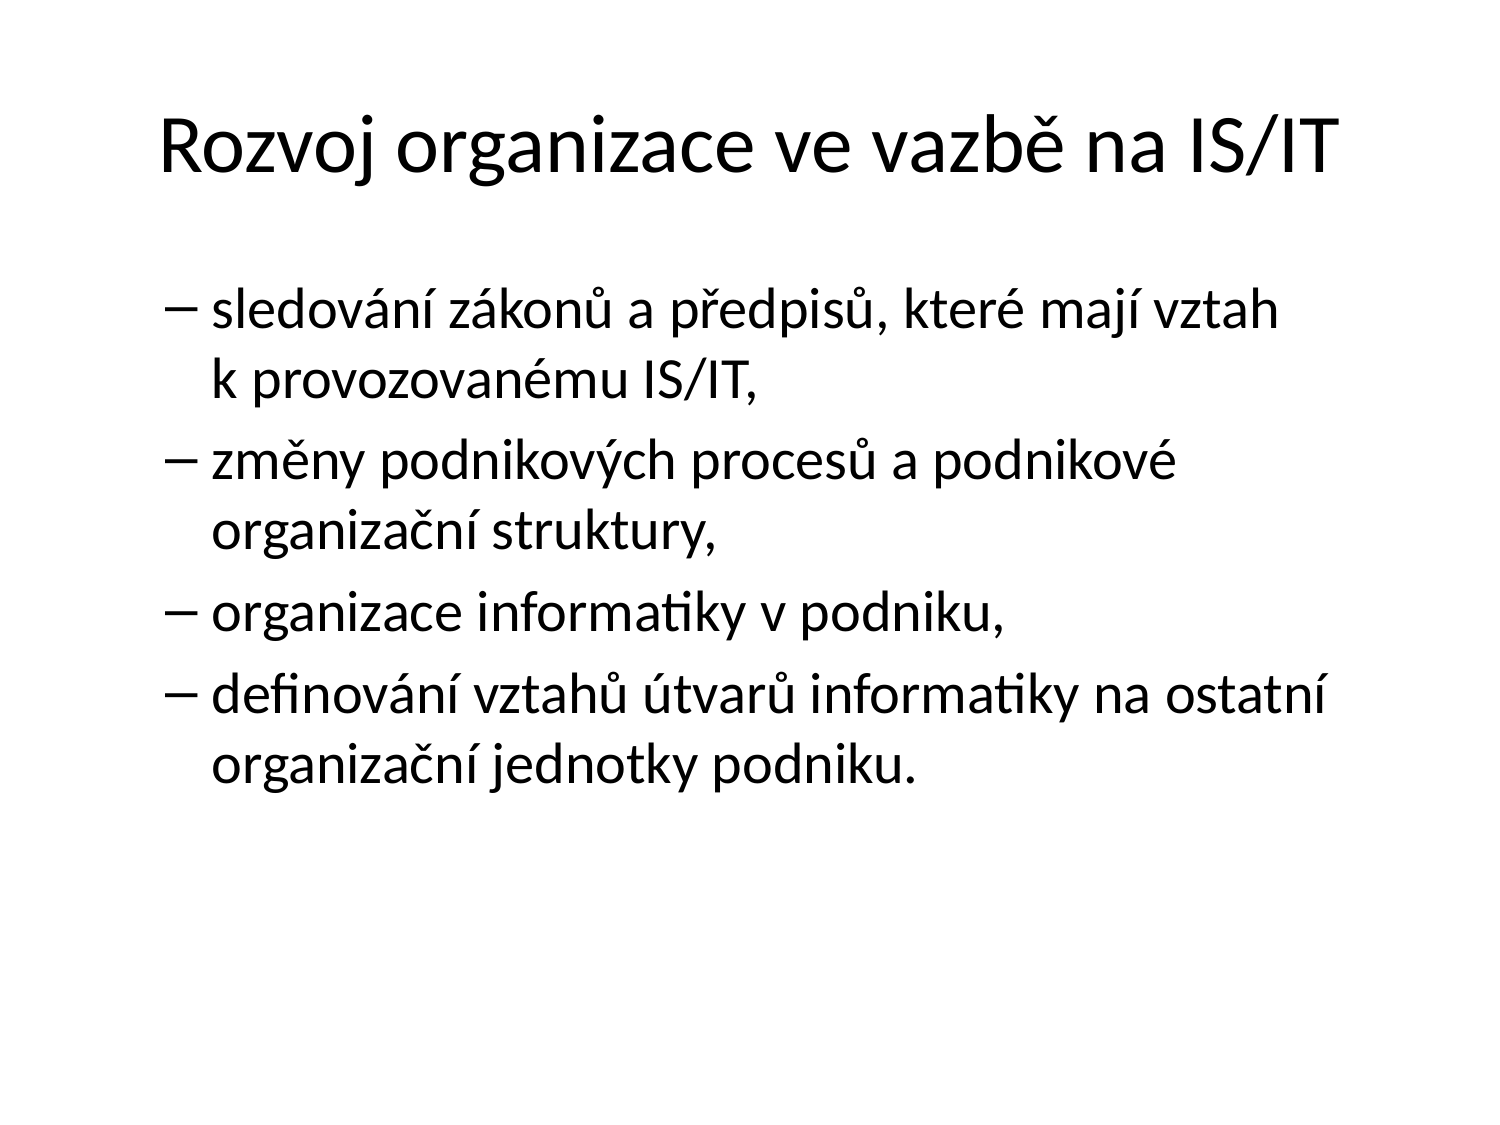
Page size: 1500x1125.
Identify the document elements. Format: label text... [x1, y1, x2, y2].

title Rozvoj organizace ve vazbě na IS/IT [75, 45, 1425, 233]
list sledování zákonů a předpisů, které mají vztah k provozovanému IS/IT, změny podnikových procesů a podnikové organizační struktury, organizace informatiky v podniku, definování vztahů útvarů informatiky na ostatní organizační jednotky podniku. [75, 262, 1425, 1005]
